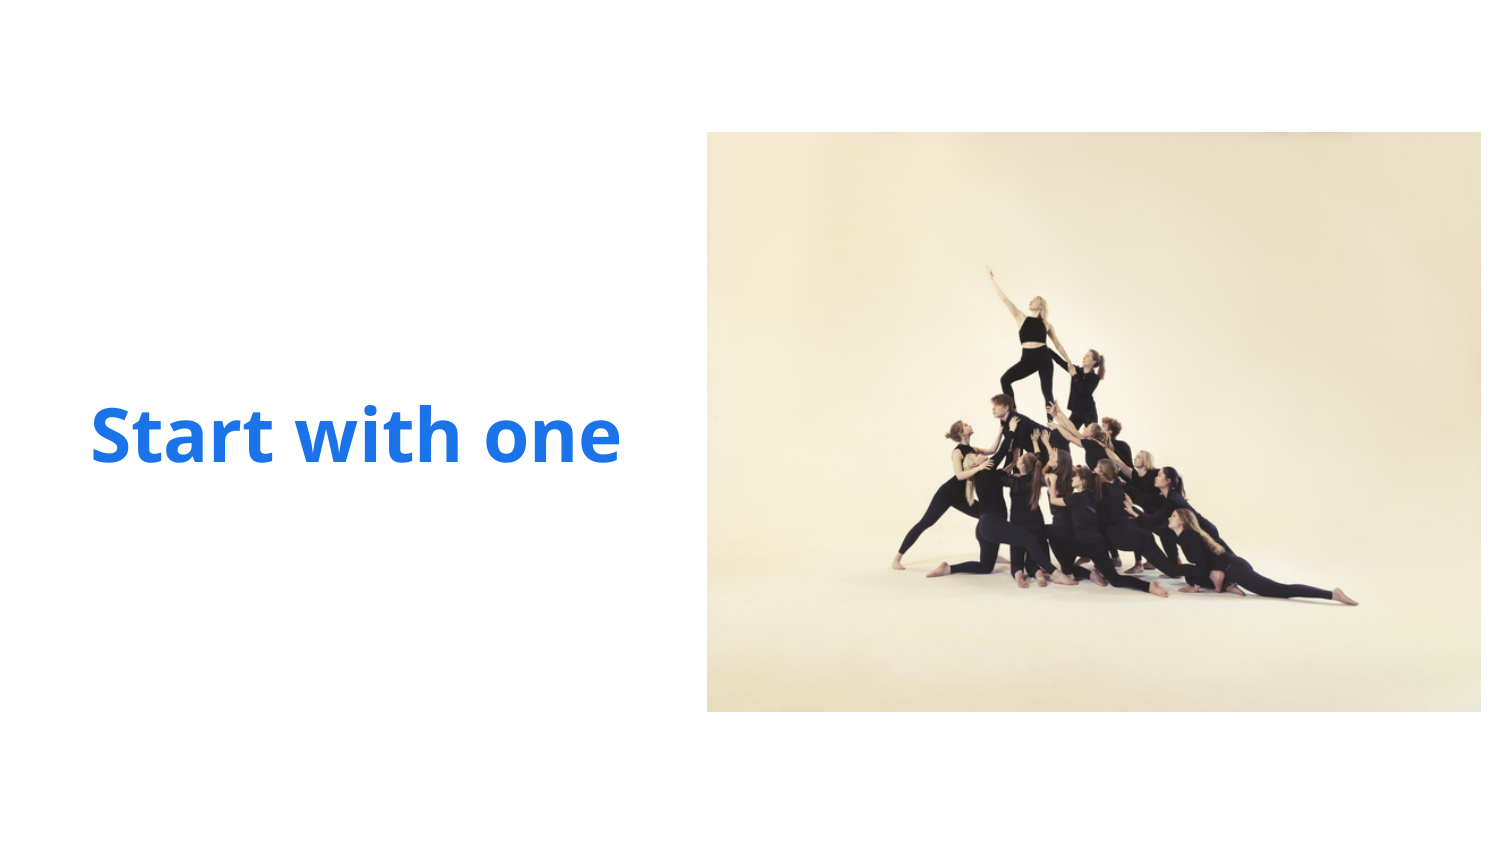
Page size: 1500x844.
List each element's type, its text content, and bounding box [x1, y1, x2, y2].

picture [707, 131, 1481, 712]
title Start with one [75, 359, 702, 485]
